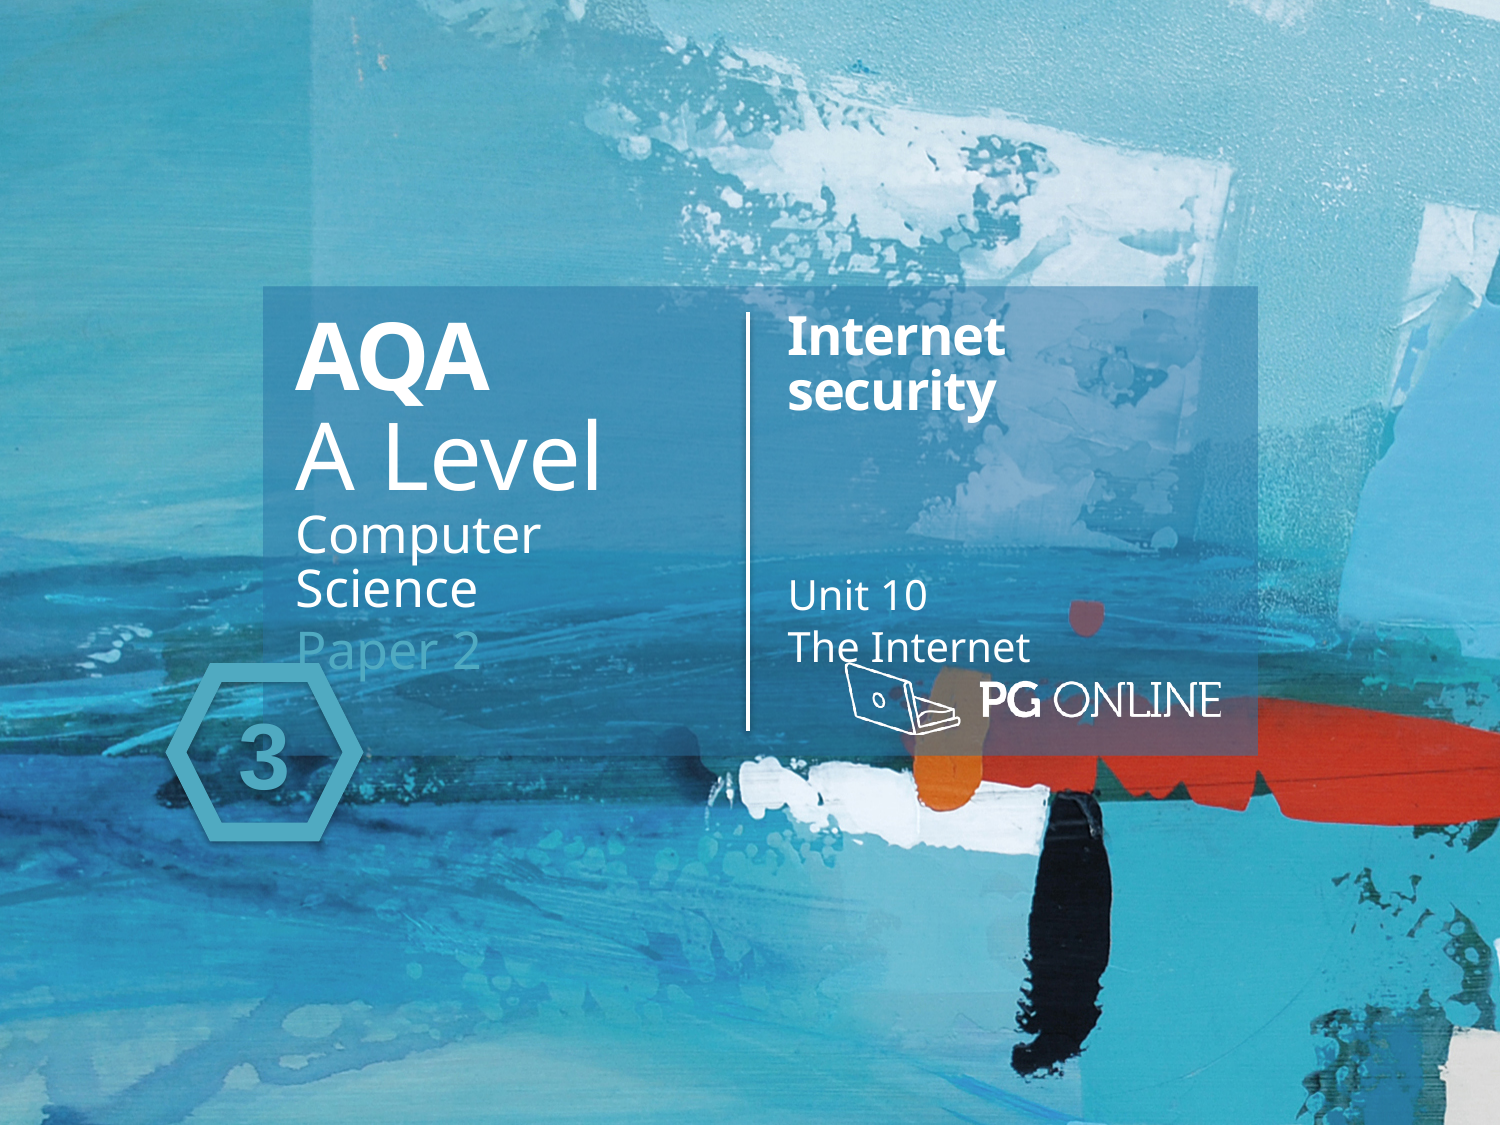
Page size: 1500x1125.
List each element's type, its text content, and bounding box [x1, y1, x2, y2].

list AQA A Level Computer Science Paper 2 [295, 302, 747, 664]
picture [0, 0, 1500, 1125]
list Internet security Unit 10 The Internet [787, 305, 1242, 667]
